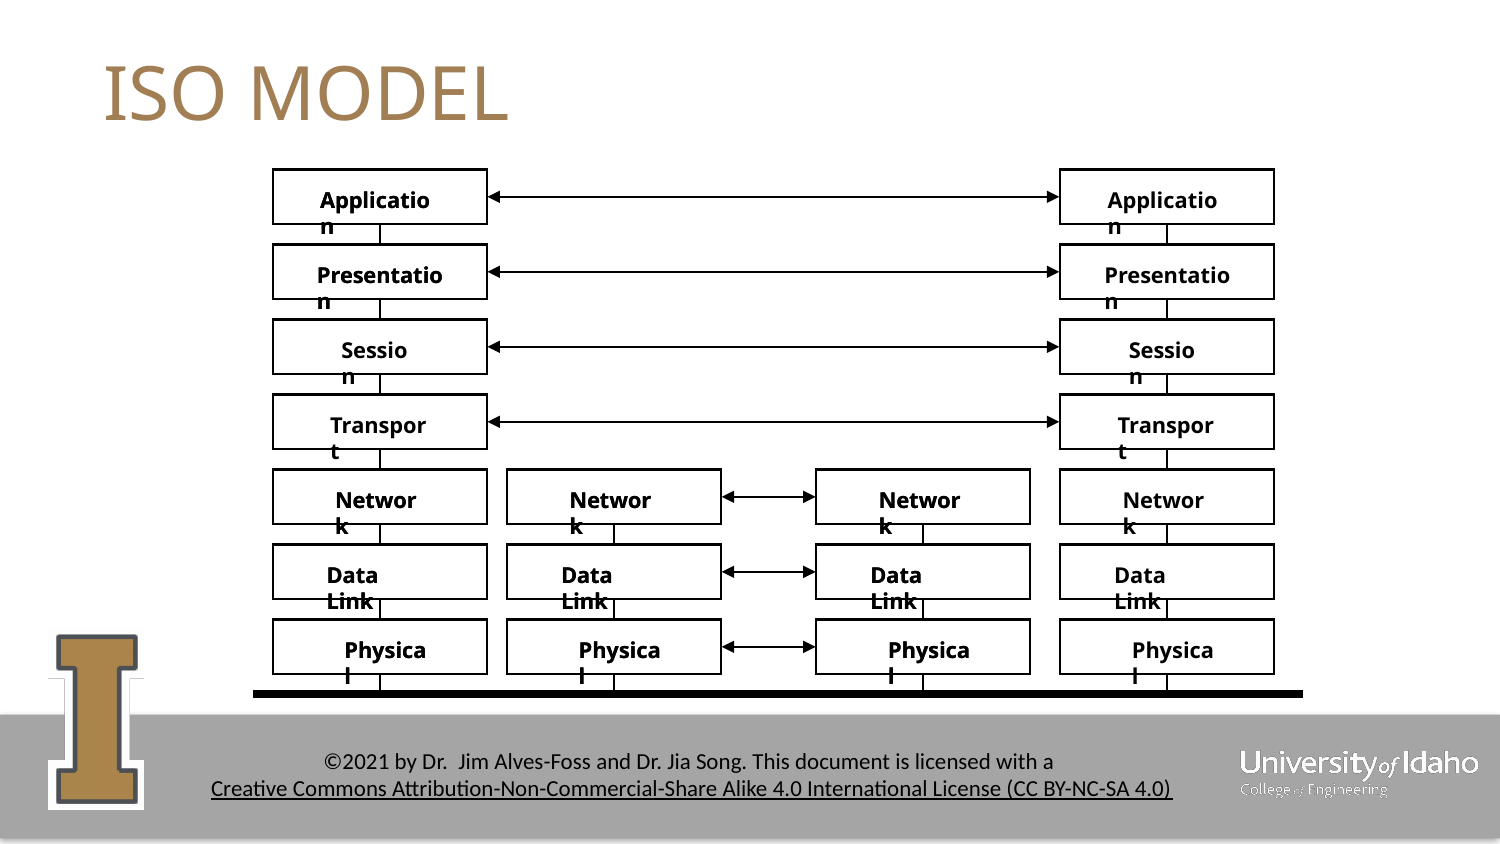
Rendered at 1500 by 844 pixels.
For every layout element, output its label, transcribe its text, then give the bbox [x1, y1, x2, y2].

picture [48, 627, 144, 810]
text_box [252, 169, 1304, 694]
title ISO MODEL [103, 44, 1397, 158]
picture [1118, 658, 1500, 844]
